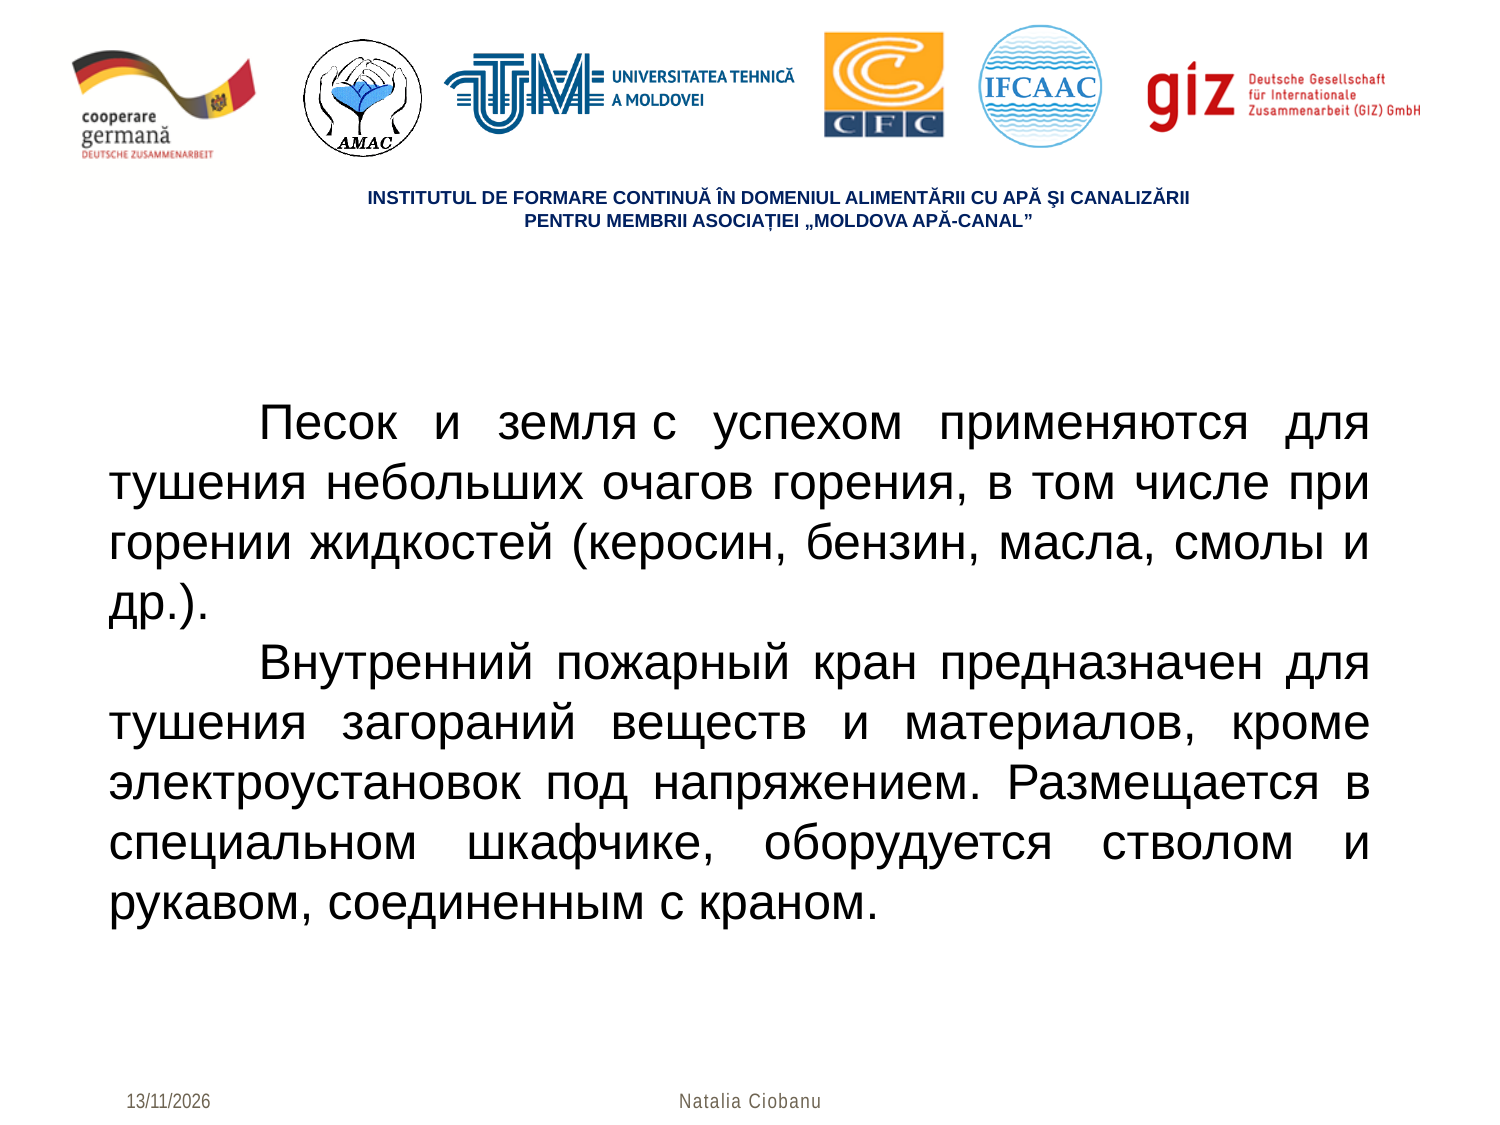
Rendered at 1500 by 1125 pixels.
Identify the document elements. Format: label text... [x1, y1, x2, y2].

picture [31, 7, 300, 213]
text_box INSTITUTUL DE FORMARE CONTINUĂ ÎN DOMENIUL ALIMENTĂRII CU APĂ ŞI CANALIZĂRII PENTRU MEMBRII ASOCIAȚIEI „MOLDOVA APĂ-CANAL” [190, 128, 1366, 239]
picture [970, 16, 1109, 154]
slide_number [111, 1079, 325, 1121]
picture [822, 23, 948, 149]
text_box Песок и земля с успехом применяются для тушения небольших очагов горения, в том числе при горении жидкостей (керосин, бензин, масла, смолы и др.). Внутренний пожарный кран предназначен для тушения загораний веществ и материалов, кроме электроустановок под напряжением. Размещается в специальном шкафчике, оборудуется стволом и рукавом, соединенным с краном. [93, 262, 1386, 997]
picture [303, 38, 422, 158]
footer Natalia Ciobanu [469, 1079, 1031, 1121]
picture [434, 47, 800, 140]
picture [1136, 55, 1435, 147]
